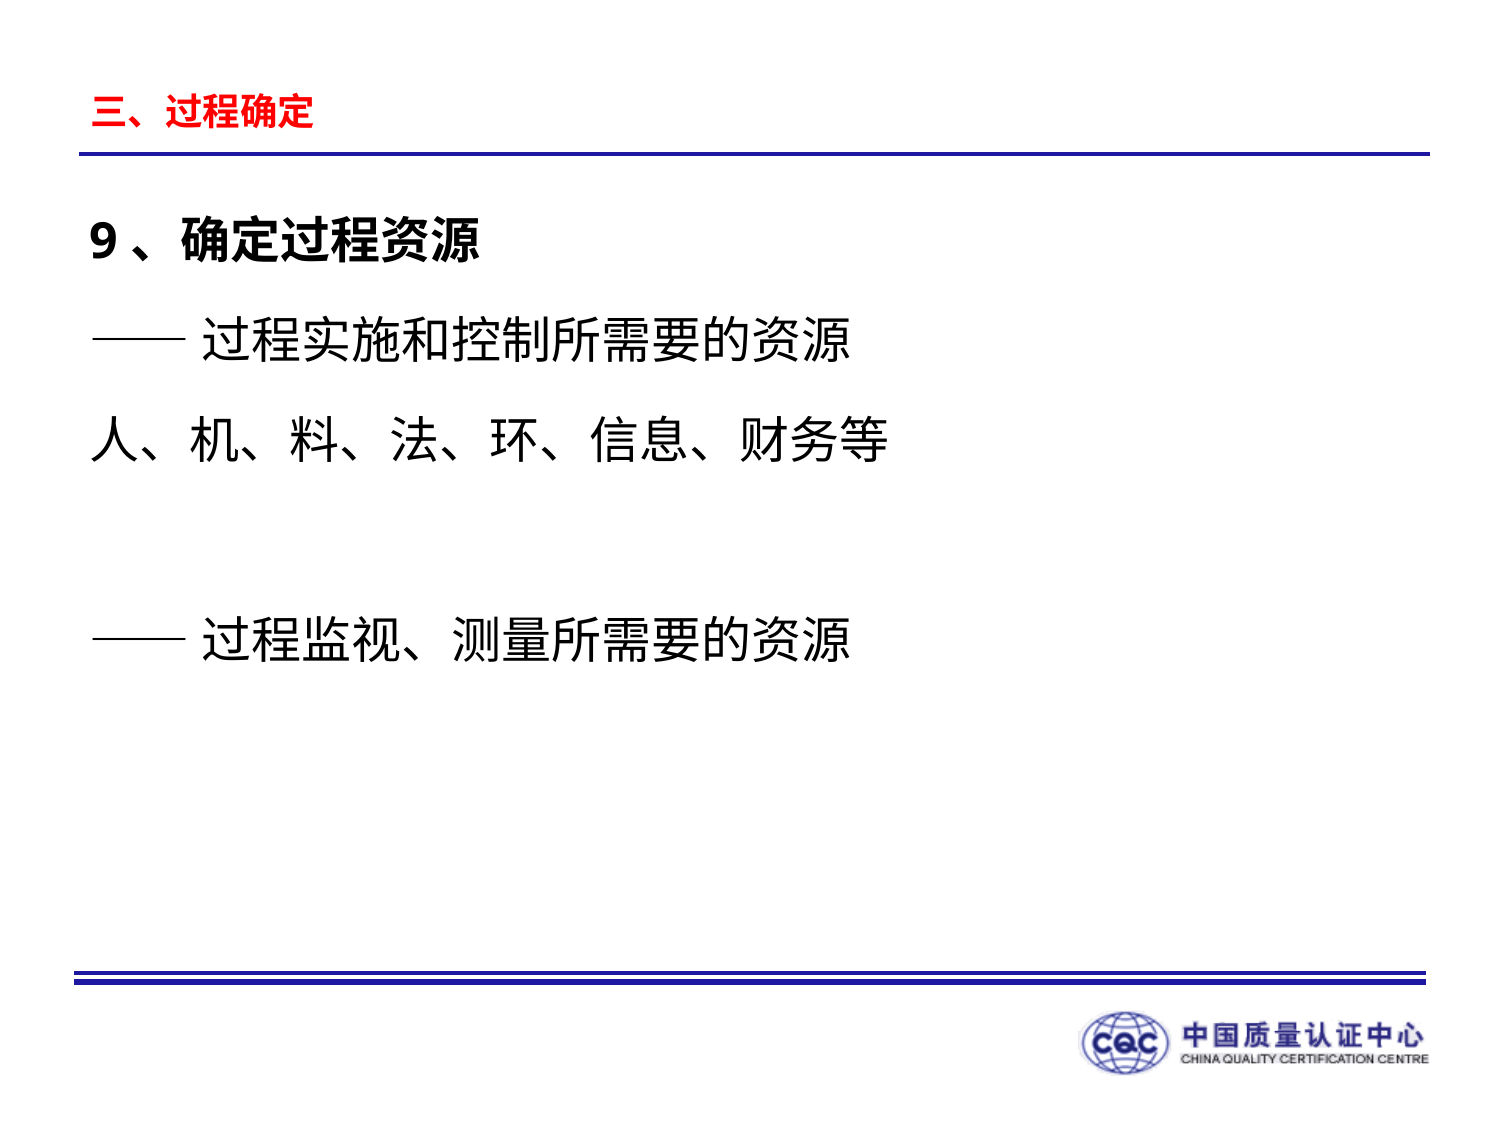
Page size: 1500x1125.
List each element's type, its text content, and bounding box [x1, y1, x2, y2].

title 三、过程确定 [74, 44, 1426, 141]
picture [1078, 1009, 1433, 1078]
list 9、确定过程资源 ——过程实施和控制所需要的资源 人、机、料、法、环、信息、财务等 ——过程监视、测量所需要的资源 [75, 171, 1425, 961]
